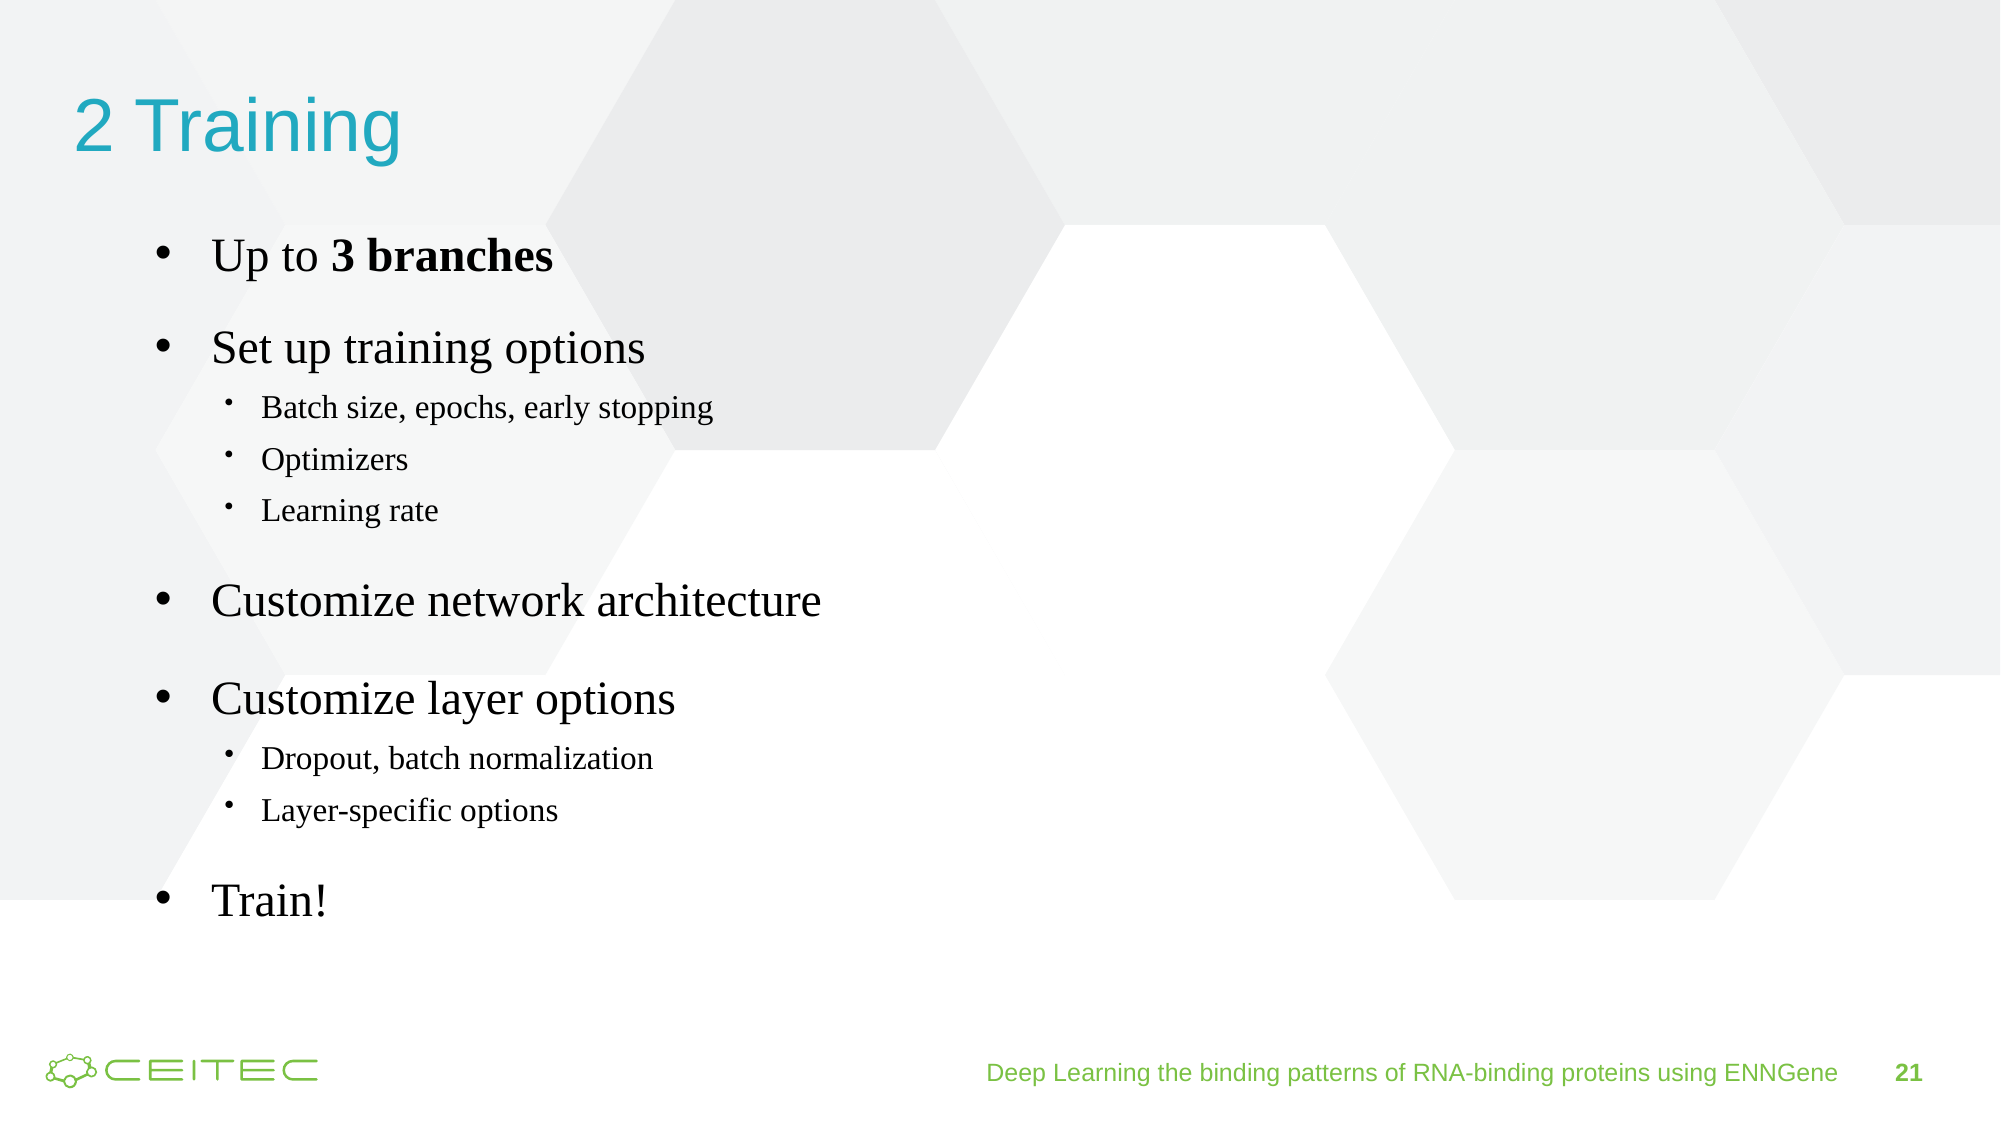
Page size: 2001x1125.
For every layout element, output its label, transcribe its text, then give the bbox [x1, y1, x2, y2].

text_box 21 [1840, 1051, 1924, 1087]
text_box 2 Training [73, 59, 1138, 196]
text_box Deep Learning the binding patterns of RNA-binding proteins using ENNGene [546, 1051, 1840, 1087]
text_box Up to 3 branches Set up training options Batch size, epochs, early stopping Optimizers Learning rate Customize network architecture Customize layer options Dropout, batch normalization Layer-specific options Train! [154, 195, 939, 954]
